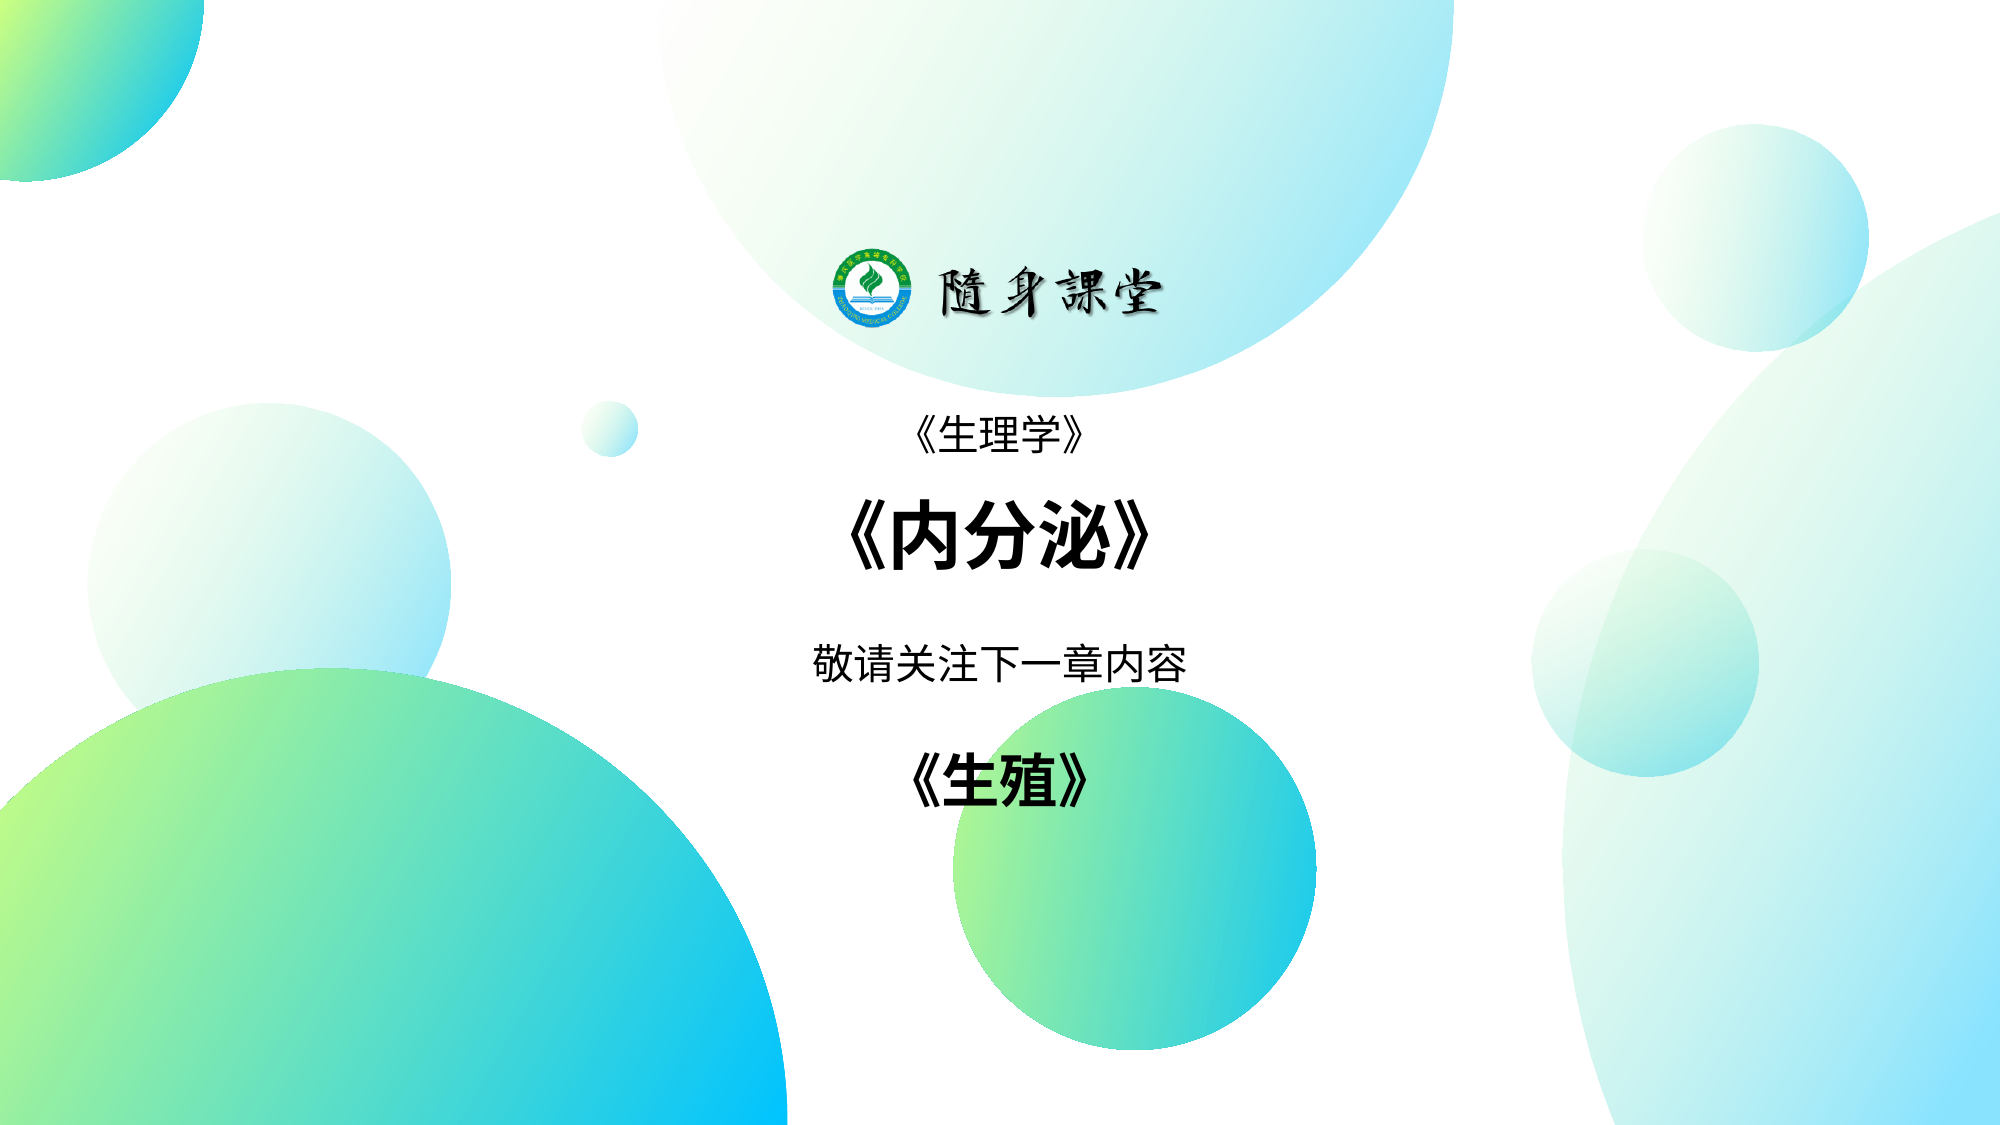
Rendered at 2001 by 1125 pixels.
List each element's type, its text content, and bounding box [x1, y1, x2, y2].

text_box 《生理学》 [661, 376, 1339, 449]
title 《内分泌》 [450, 431, 1550, 647]
list 《生殖》 [661, 715, 1339, 808]
list 敬请关注下一章内容 [661, 605, 1339, 677]
picture [832, 233, 1168, 343]
